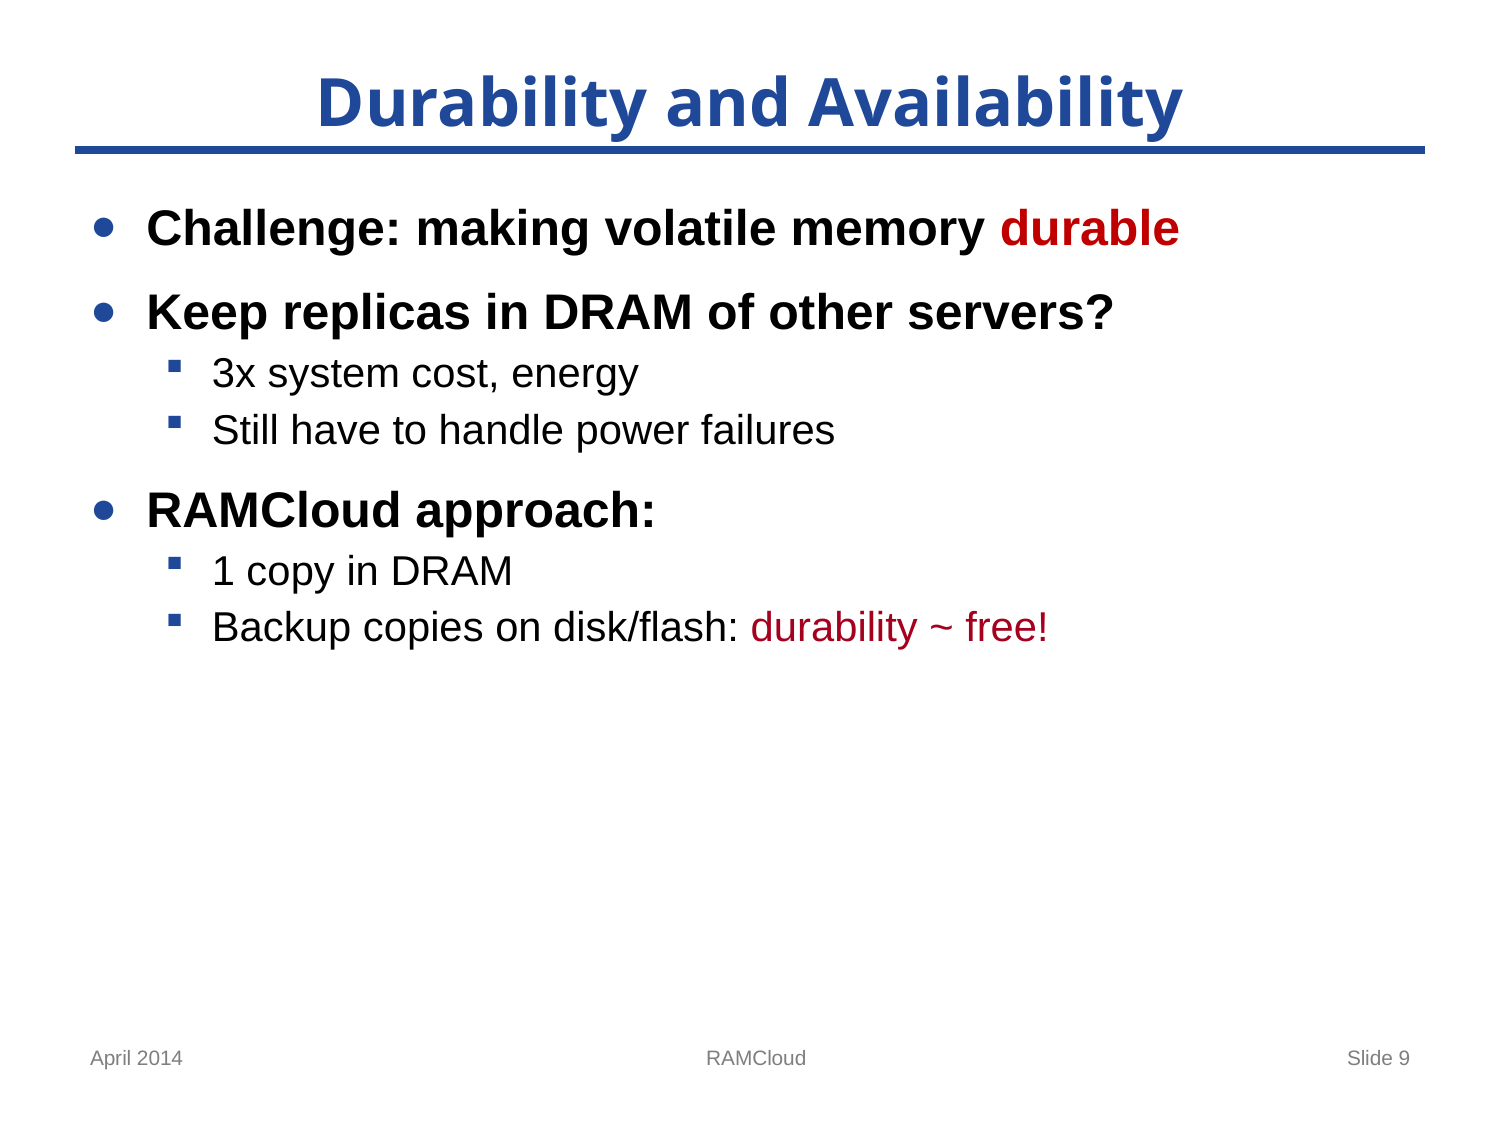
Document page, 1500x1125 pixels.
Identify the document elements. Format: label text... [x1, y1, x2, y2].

title Durability and Availability [75, 50, 1425, 150]
footer RAMCloud [474, 1037, 1038, 1103]
list Challenge: making volatile memory durable Keep replicas in DRAM of other servers? 3x system cost, energy Still have to handle power failures RAMCloud approach: 1 copy in DRAM Backup copies on disk/flash: durability ~ free! [75, 187, 1425, 1005]
slide_number Slide 9 [1074, 1037, 1425, 1103]
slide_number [75, 1037, 425, 1103]
